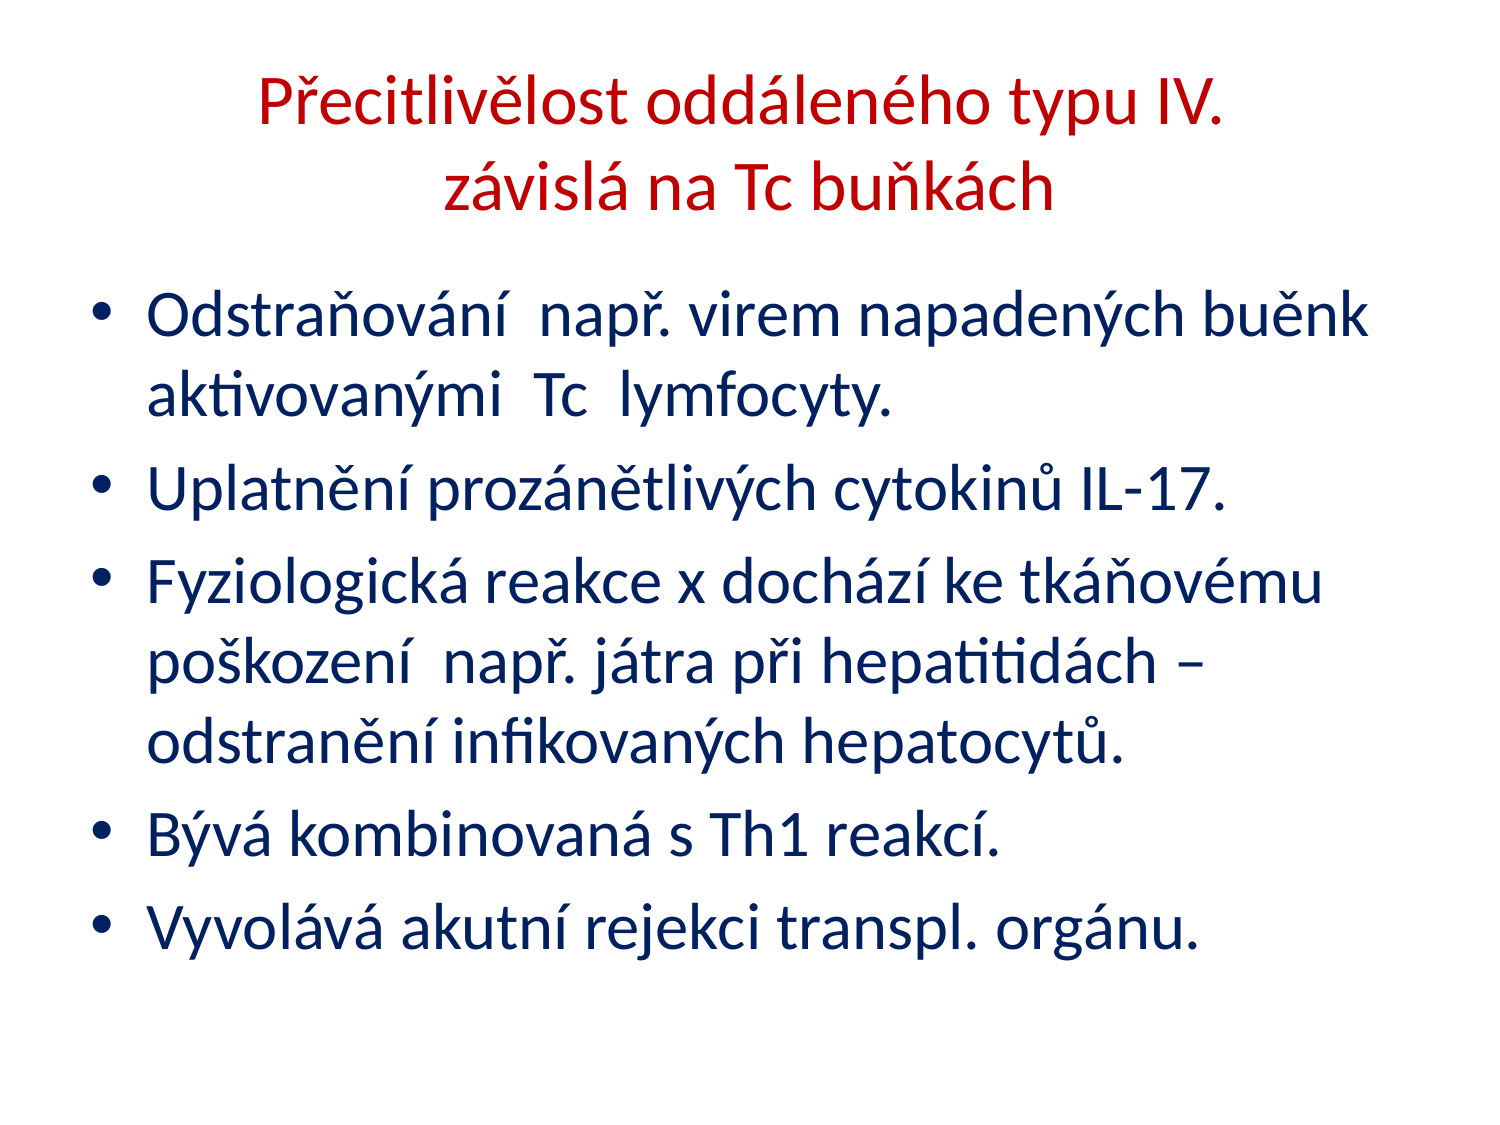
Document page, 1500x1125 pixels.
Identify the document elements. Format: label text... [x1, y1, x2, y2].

title Přecitlivělost oddáleného typu IV. závislá na Tc buňkách [75, 45, 1425, 233]
list Odstraňování např. virem napadených buěnk aktivovanými Tc lymfocyty. Uplatnění prozánětlivých cytokinů IL-17. Fyziologická reakce x dochází ke tkáňovému poškození např. játra při hepatitidách – odstranění infikovaných hepatocytů. Bývá kombinovaná s Th1 reakcí. Vyvolává akutní rejekci transpl. orgánu. [75, 262, 1425, 1005]
